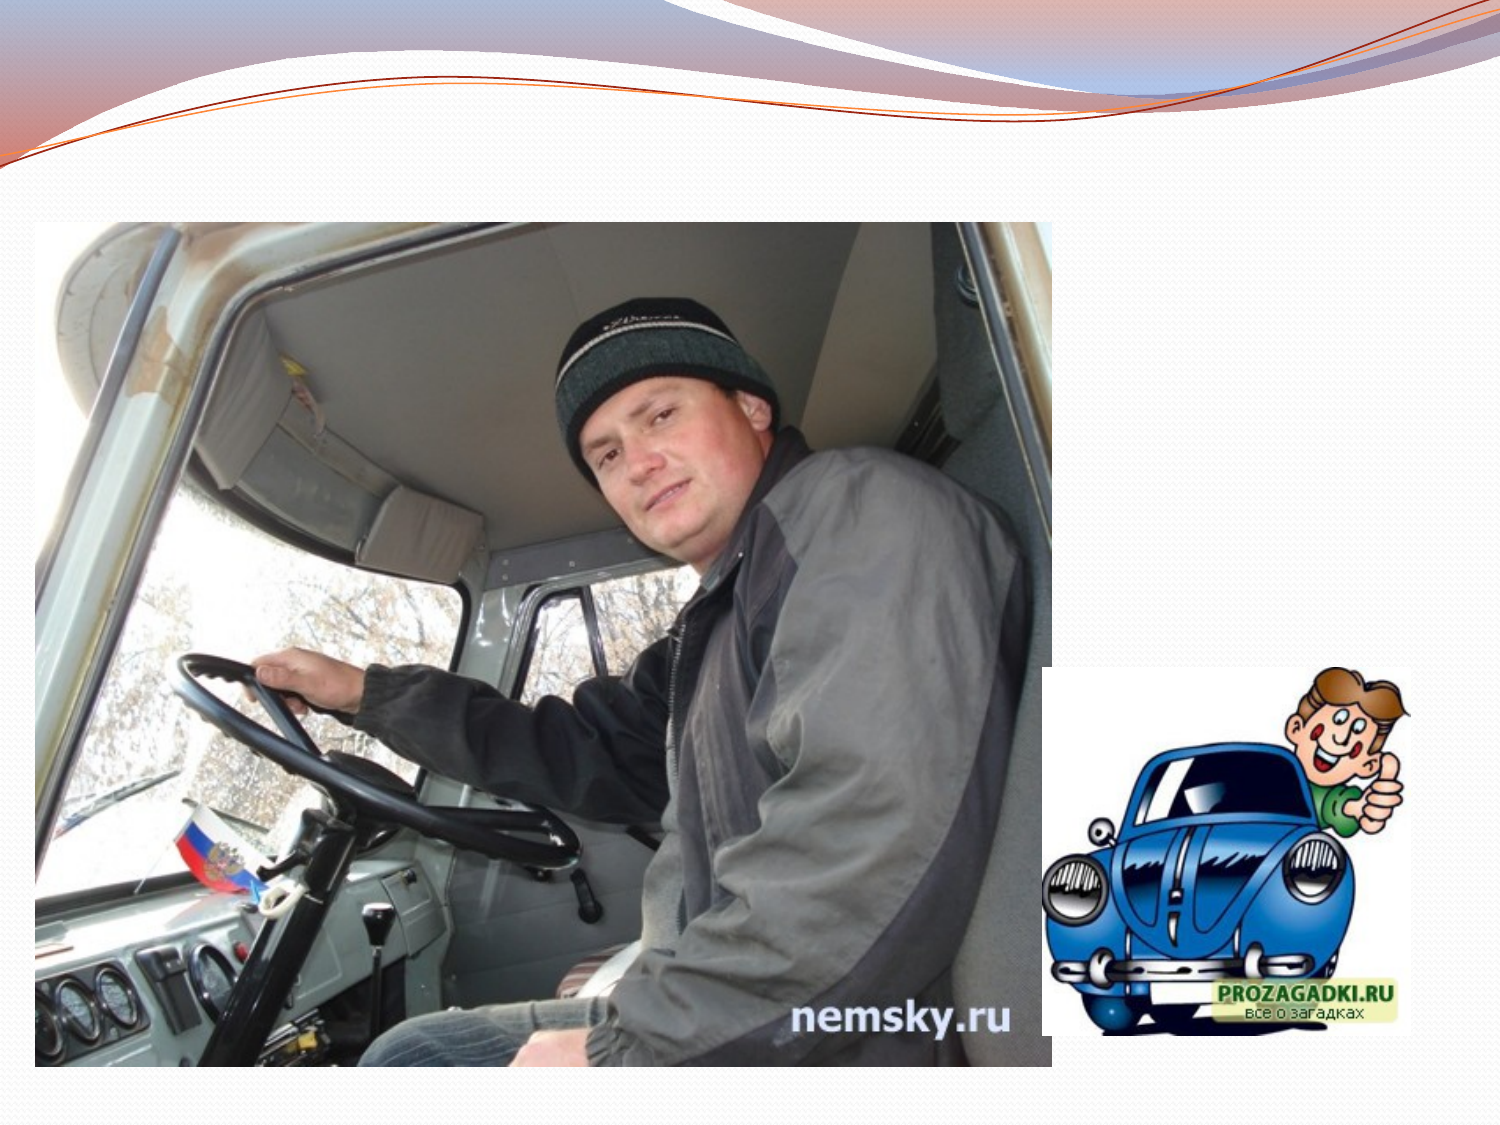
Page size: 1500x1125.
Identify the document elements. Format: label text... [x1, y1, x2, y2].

title шофёр [75, 115, 1425, 610]
picture [34, 222, 1411, 1067]
